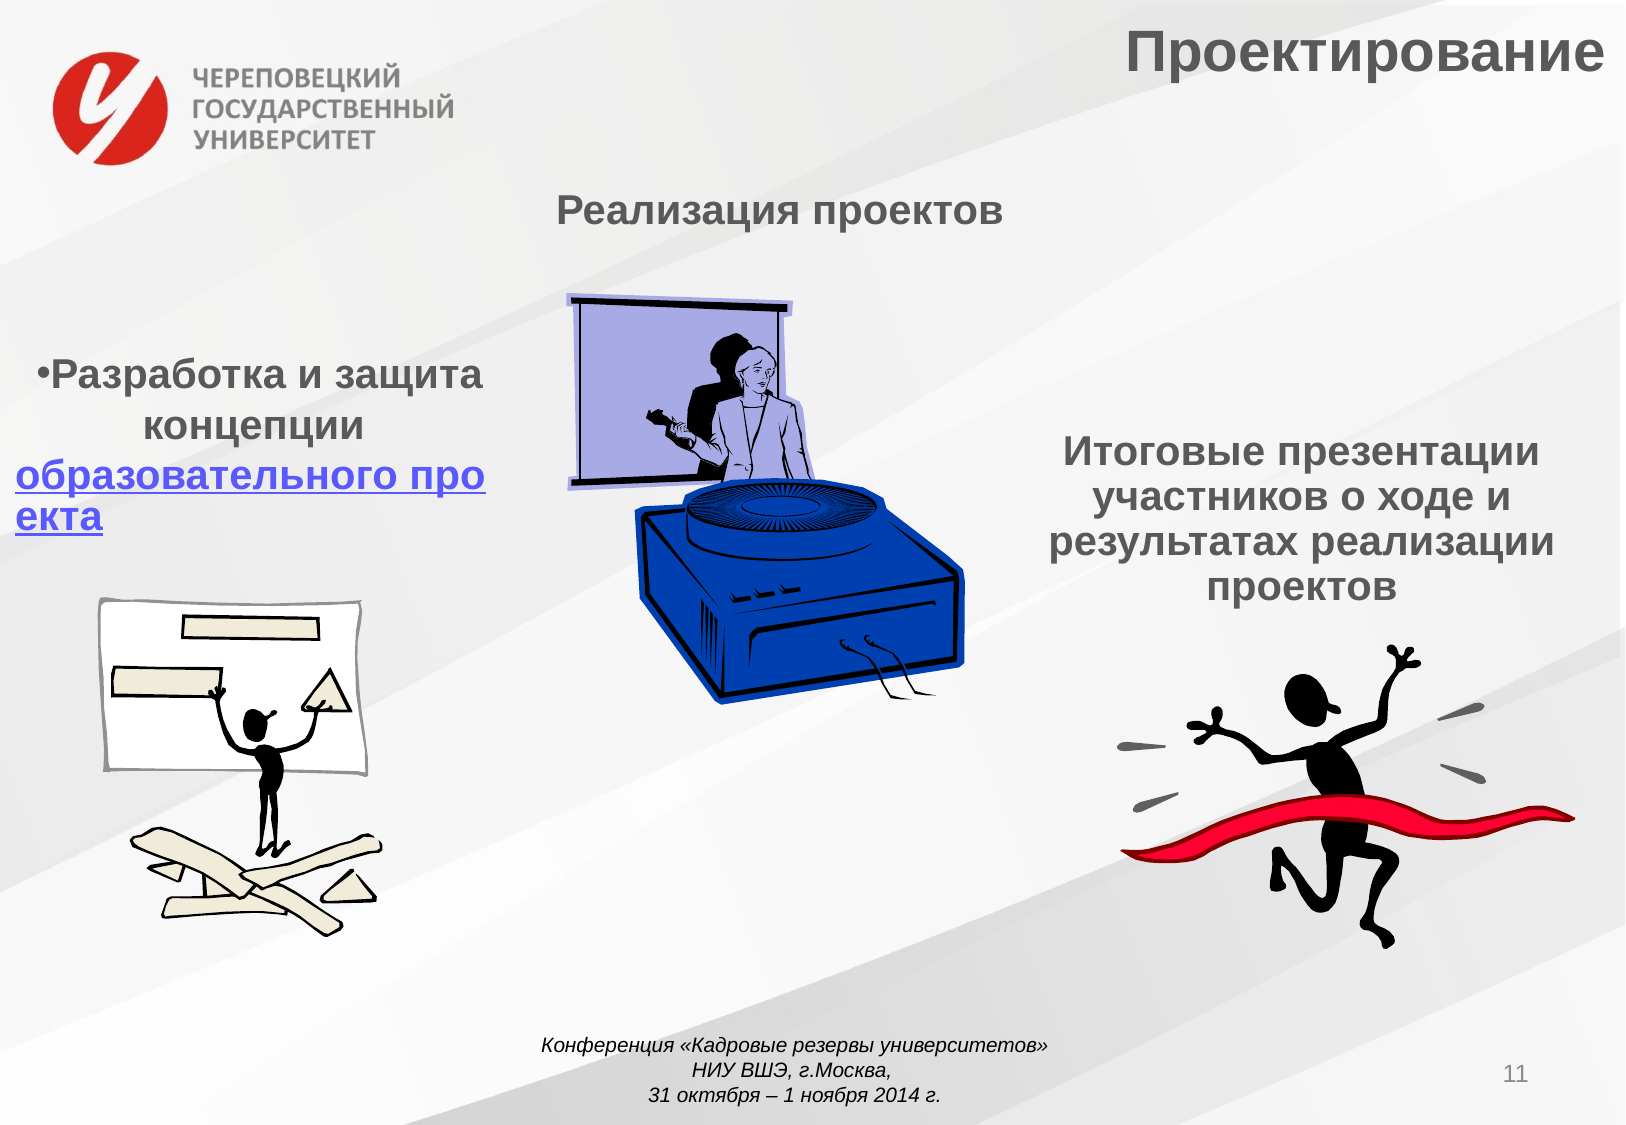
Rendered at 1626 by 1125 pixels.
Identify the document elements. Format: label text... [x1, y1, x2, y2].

list Разработка и защита концепции образовательного проекта [0, 339, 520, 528]
text_box Реализация проектов [489, 175, 1071, 270]
slide_number 11 [1164, 1042, 1544, 1103]
picture [0, 0, 1626, 1125]
text_box Итоговые презентации участников о ходе и результатах реализации проектов [1011, 421, 1593, 633]
title Проектирование [158, 1, 1622, 94]
text_box Конференция «Кадровые резервы университетов» НИУ ВШЭ, г.Москва, 31 октября – 1 ноября 2014 г. [481, 1035, 1108, 1103]
